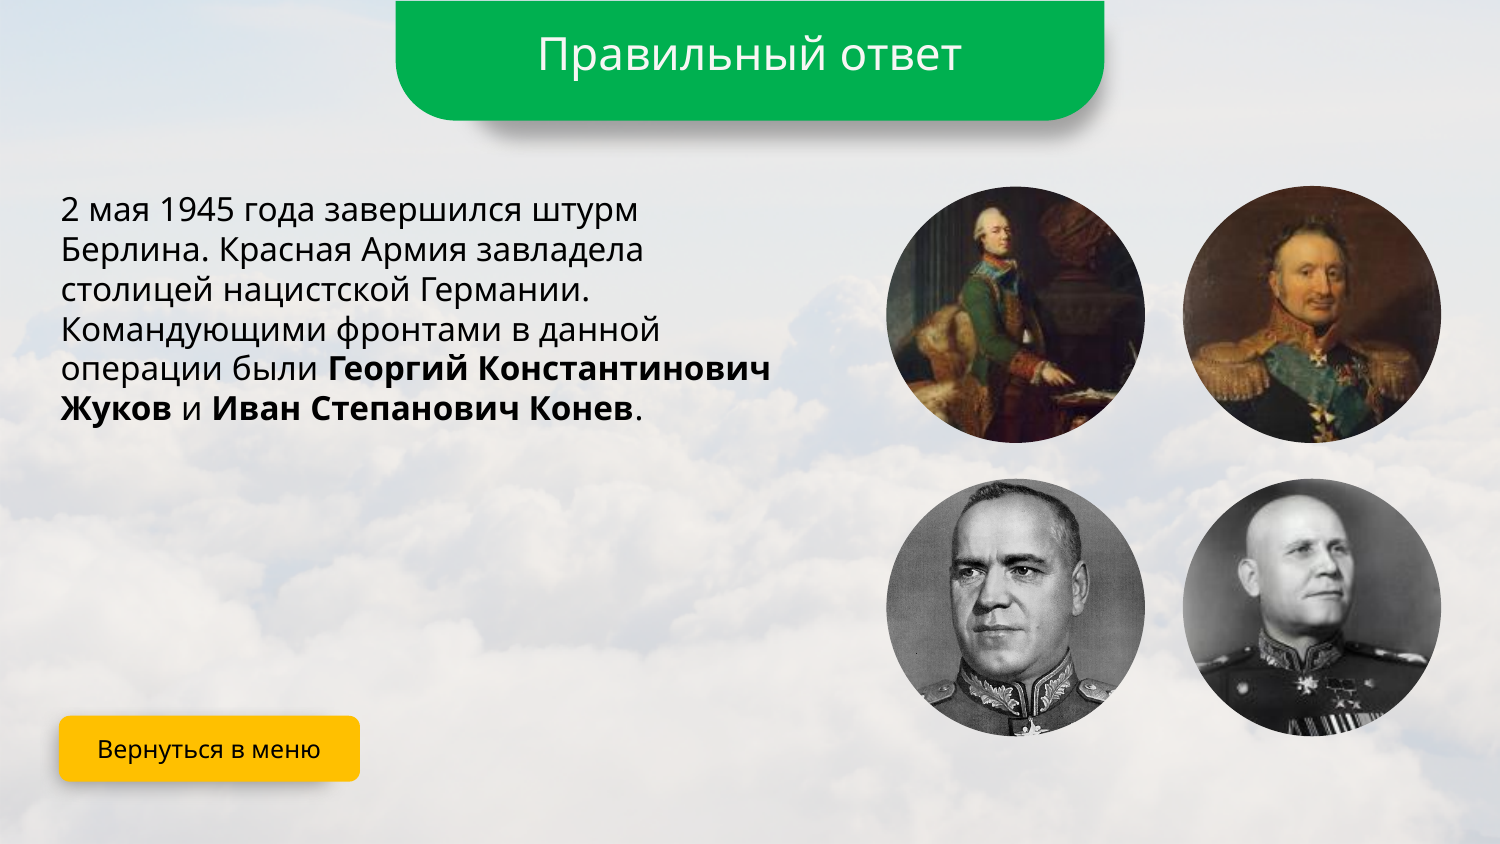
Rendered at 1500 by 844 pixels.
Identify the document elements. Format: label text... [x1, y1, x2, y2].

picture [0, 0, 1500, 844]
text_box Правильный ответ [522, 17, 978, 88]
text_box 2 мая 1945 года завершился штурм Берлина. Красная Армия завладела столицей нацистской Германии. Командующими фронтами в данной операции были Георгий Константинович Жуков и Иван Степанович Конев. [60, 187, 796, 428]
text_box [394, 0, 1106, 122]
text_box Вернуться в меню [57, 714, 362, 783]
